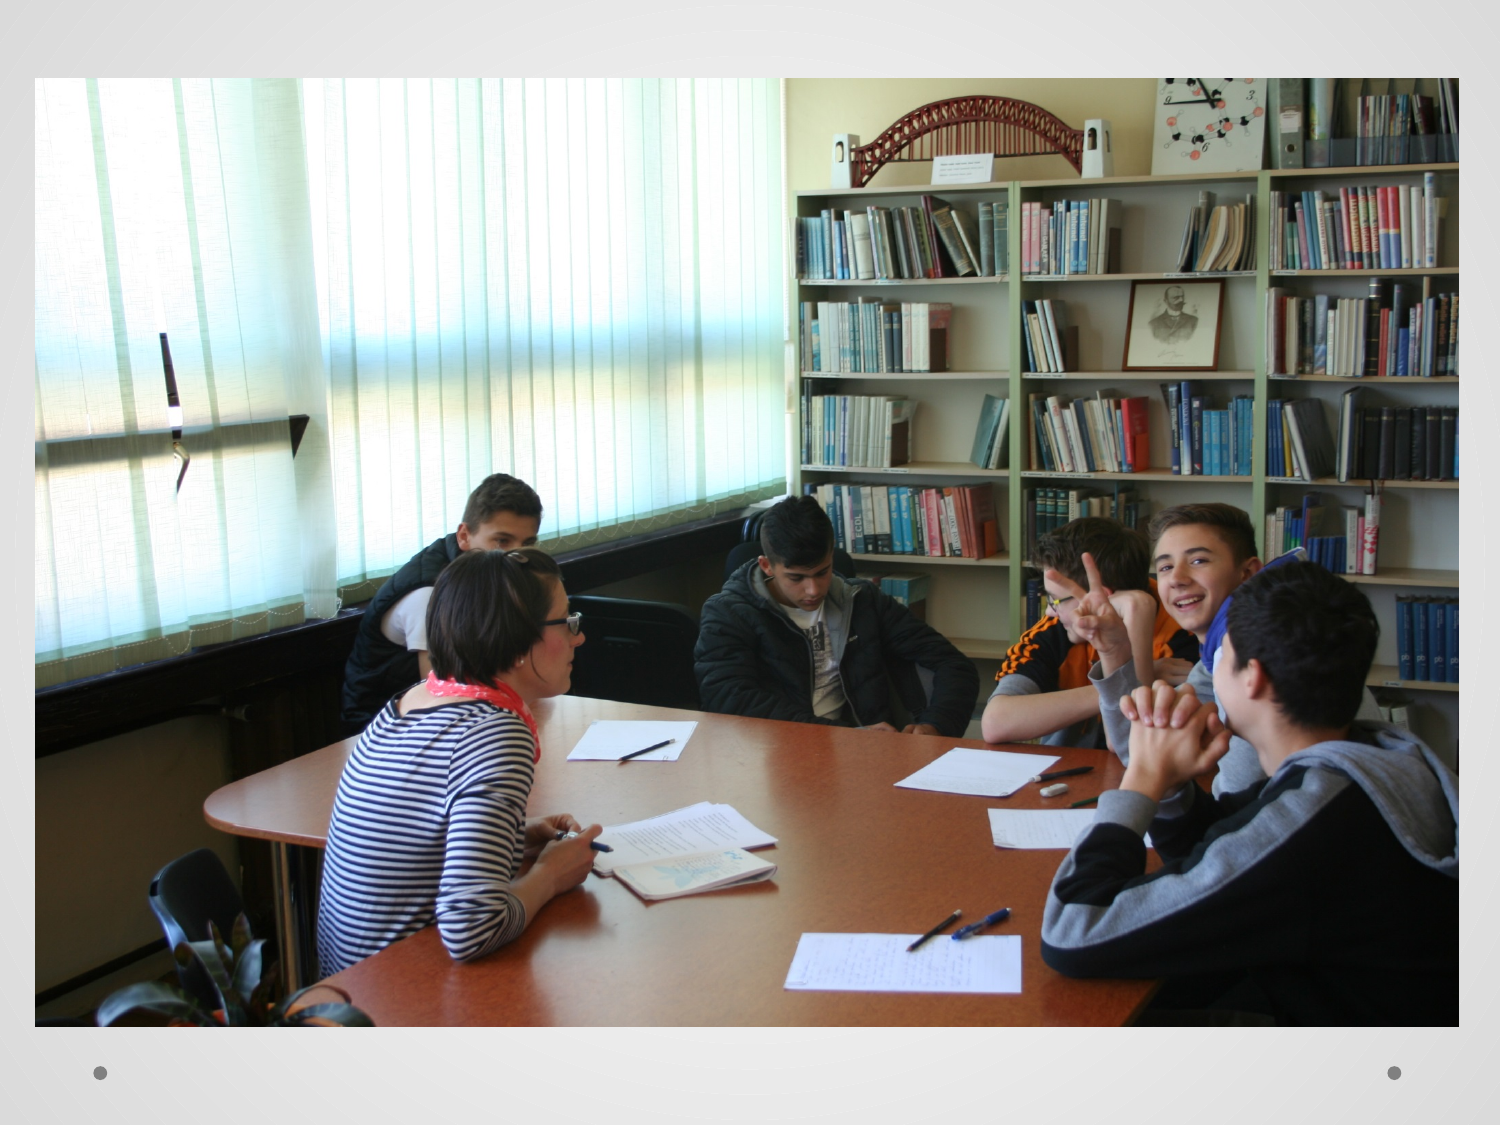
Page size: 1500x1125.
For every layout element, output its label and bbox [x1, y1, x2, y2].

picture [35, 77, 1459, 1028]
